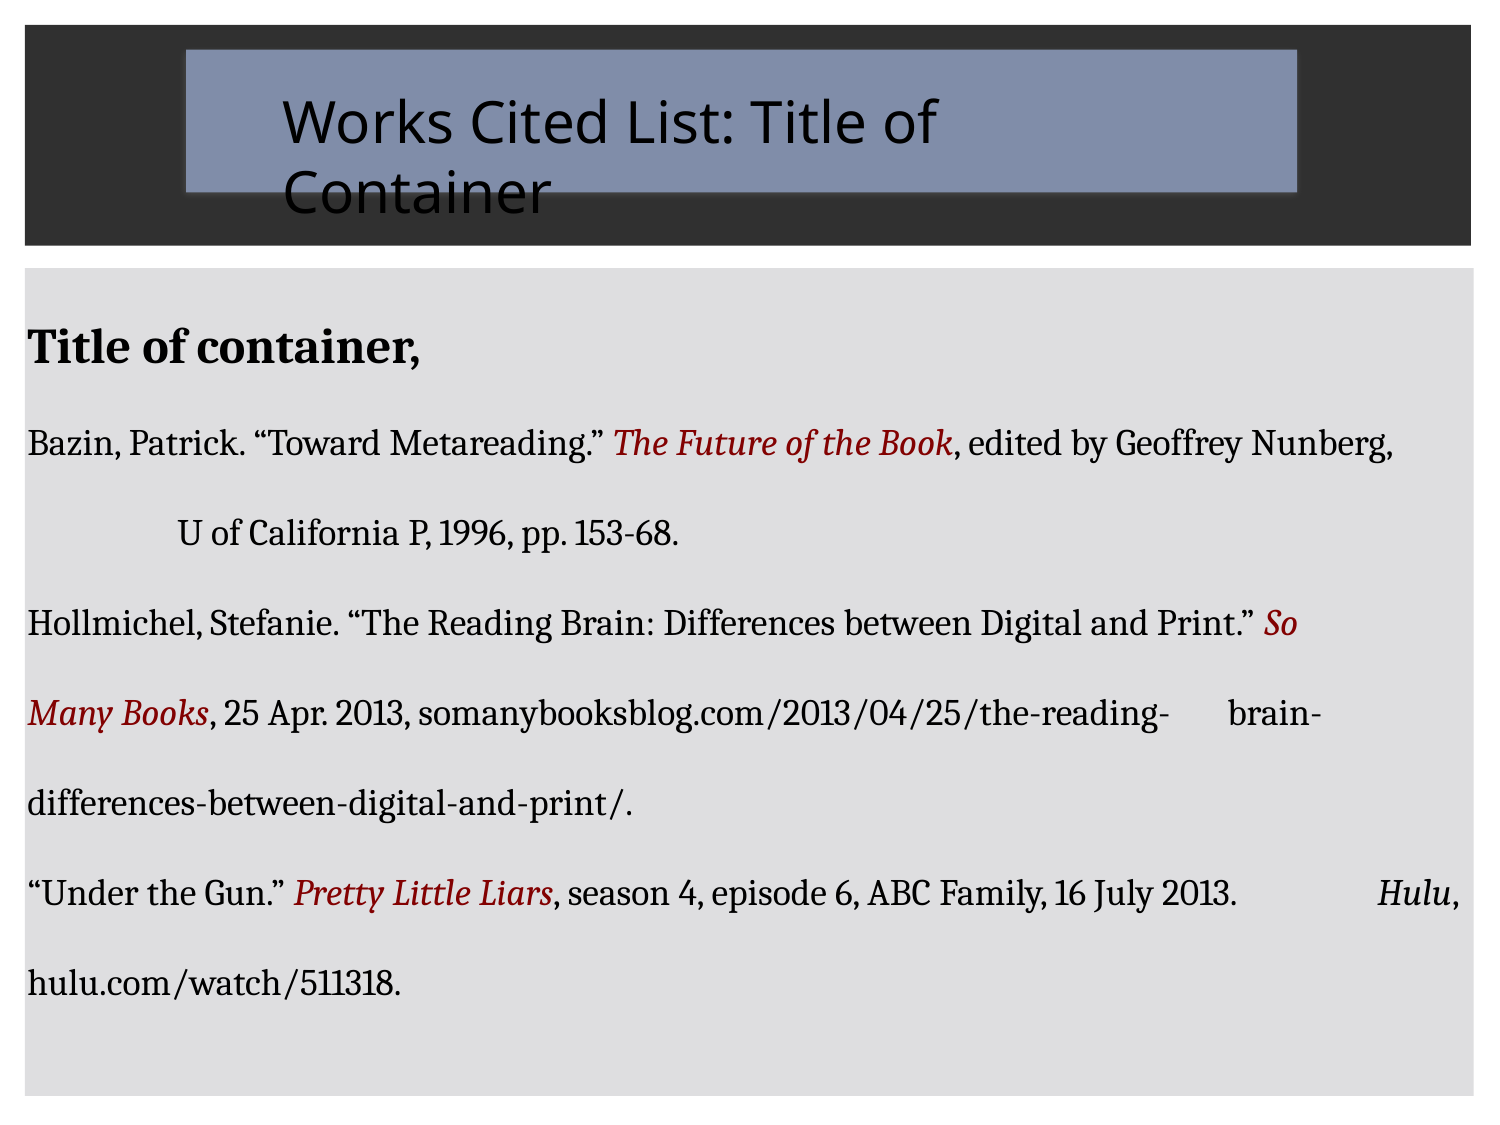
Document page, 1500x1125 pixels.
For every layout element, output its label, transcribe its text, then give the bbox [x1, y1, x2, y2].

text_box Title of container, Bazin, Patrick. “Toward Metareading.” The Future of the Book, edited by Geoffrey Nunberg, U of California P, 1996, pp. 153-68. Hollmichel, Stefanie. “The Reading Brain: Differences between Digital and Print.” So Many Books, 25 Apr. 2013, somanybooksblog.com/2013/04/25/the-reading- brain-differences-between-digital-and-print/. “Under the Gun.” Pretty Little Liars, season 4, episode 6, ABC Family, 16 July 2013. Hulu, hulu.com/watch/511318. [12, 299, 1475, 1061]
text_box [185, 49, 1298, 193]
